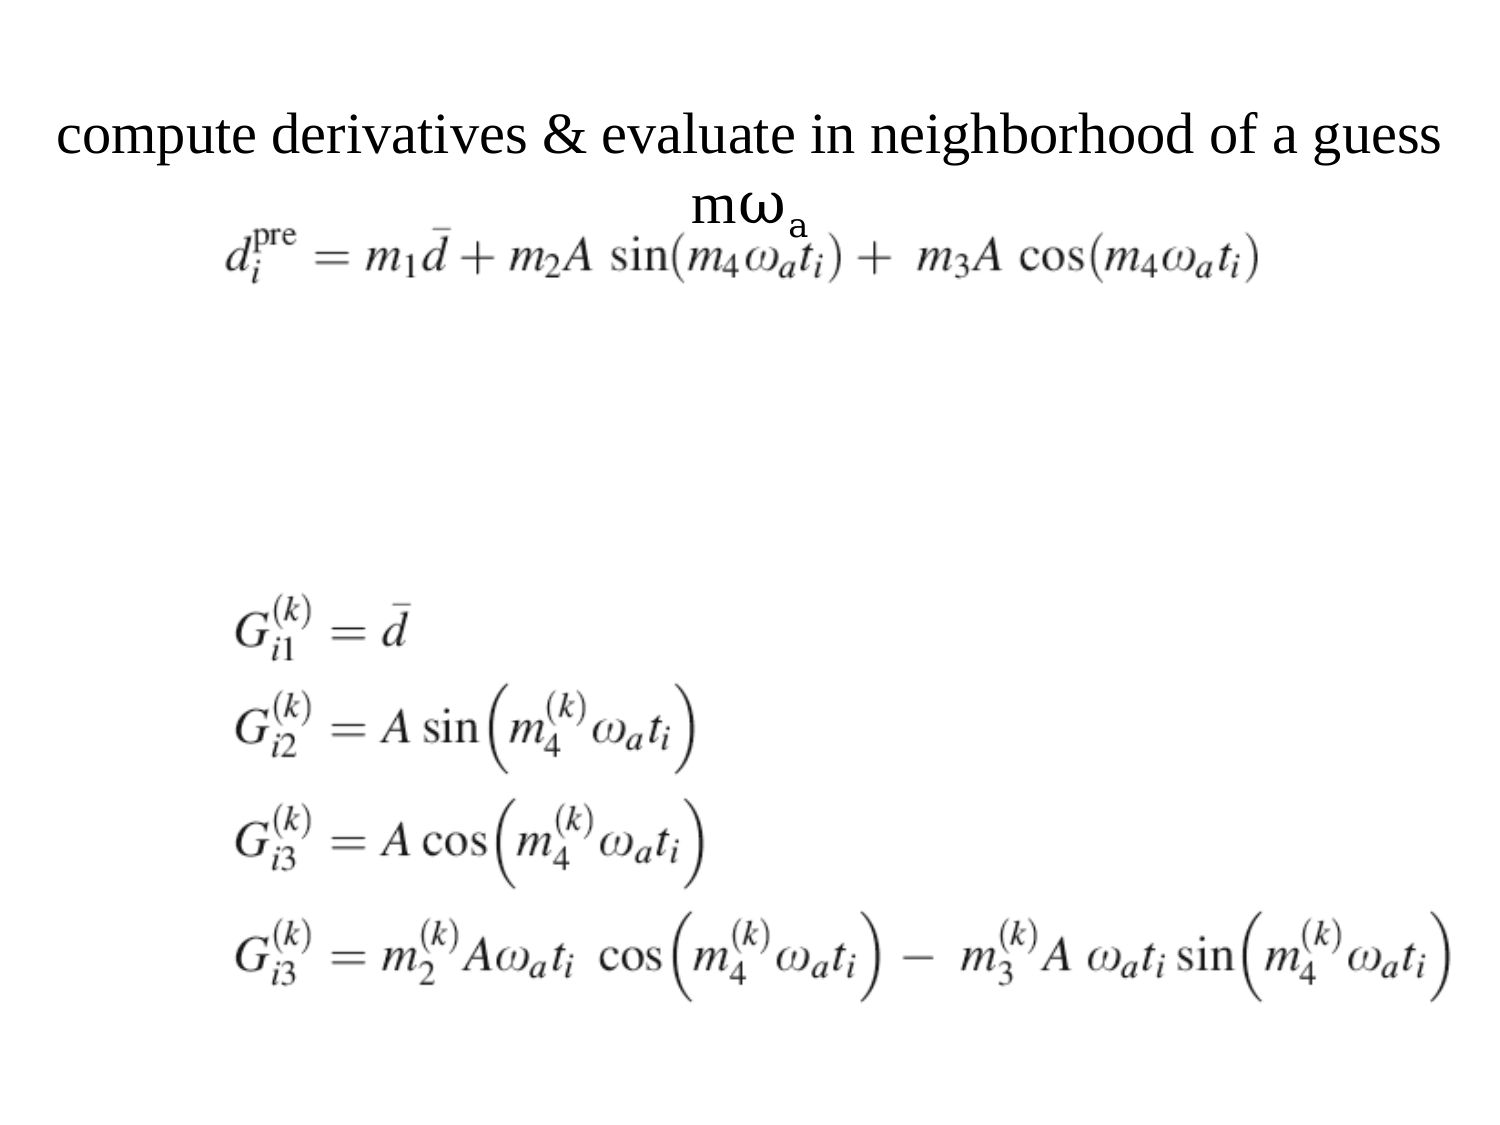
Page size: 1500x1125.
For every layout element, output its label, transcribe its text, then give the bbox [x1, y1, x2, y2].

text_box compute derivatives & evaluate in neighborhood of a guess mωa [0, 87, 1500, 174]
picture [0, 174, 1500, 1049]
